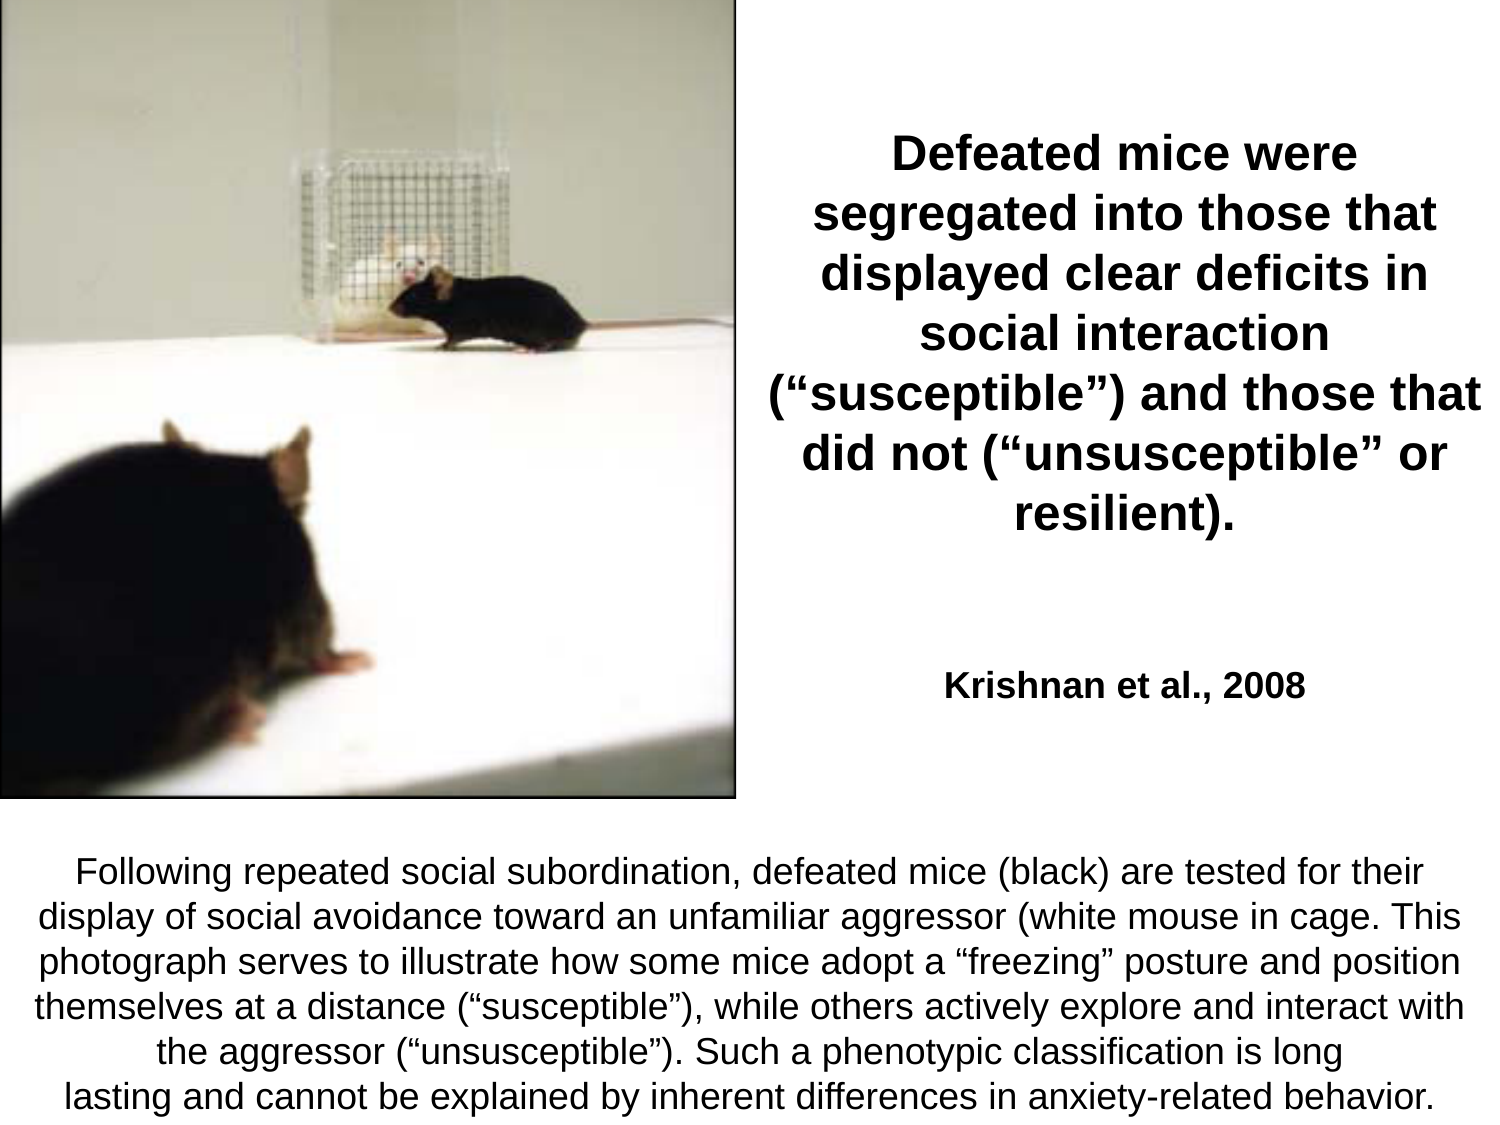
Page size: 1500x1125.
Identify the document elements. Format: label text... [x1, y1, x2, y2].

text_box Defeated mice were segregated into those that displayed clear deficits in social interaction (“susceptible”) and those that did not (“unsusceptible” or resilient). Krishnan et al., 2008 [749, 113, 1500, 714]
text_box Following repeated social subordination, defeated mice (black) are tested for their display of social avoidance toward an unfamiliar aggressor (white mouse in cage. This photograph serves to illustrate how some mice adopt a “freezing” posture and position themselves at a distance (“susceptible”), while others actively explore and interact with the aggressor (“unsusceptible”). Such a phenotypic classification is long lasting and cannot be explained by inherent differences in anxiety-related behavior. [0, 839, 1500, 1125]
picture [0, 0, 737, 799]
